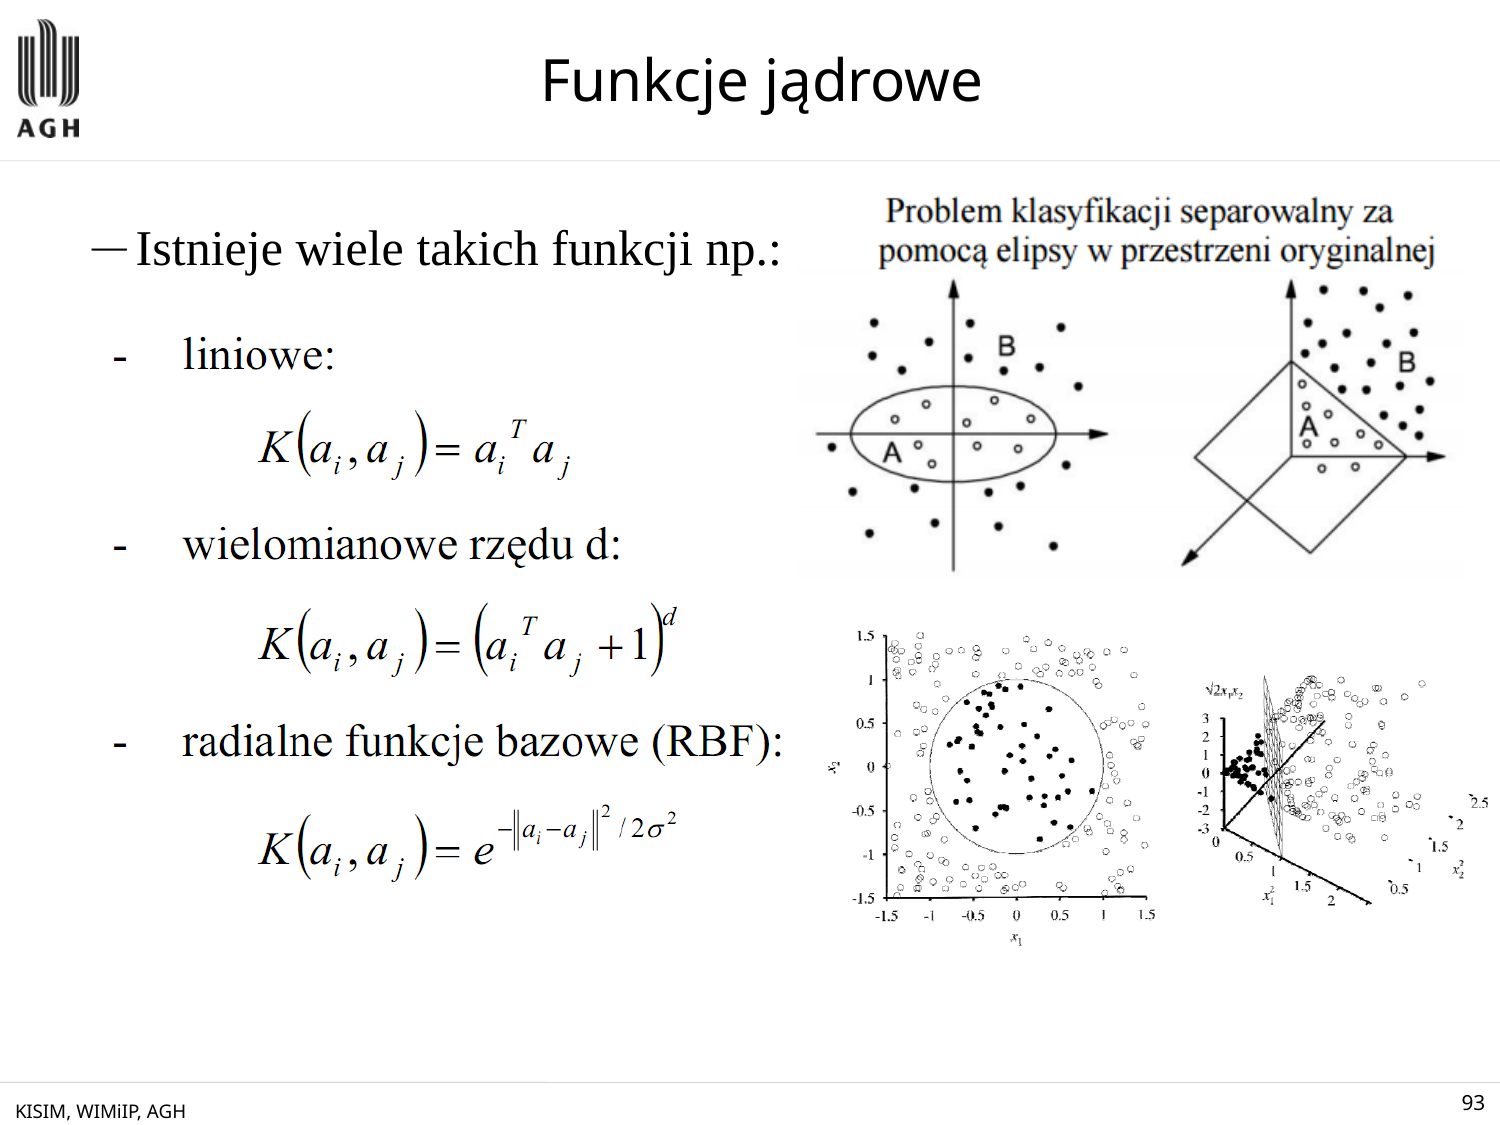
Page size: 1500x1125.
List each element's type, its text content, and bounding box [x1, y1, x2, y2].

footer KISIM, WIMiIP, AGH [0, 1092, 476, 1125]
title Funkcje jądrowe [147, 30, 1377, 126]
picture [796, 184, 1465, 605]
list Istnieje wiele takich funkcji np.: [76, 207, 1428, 1048]
picture [88, 325, 786, 897]
picture [817, 609, 1500, 953]
picture [17, 19, 79, 138]
